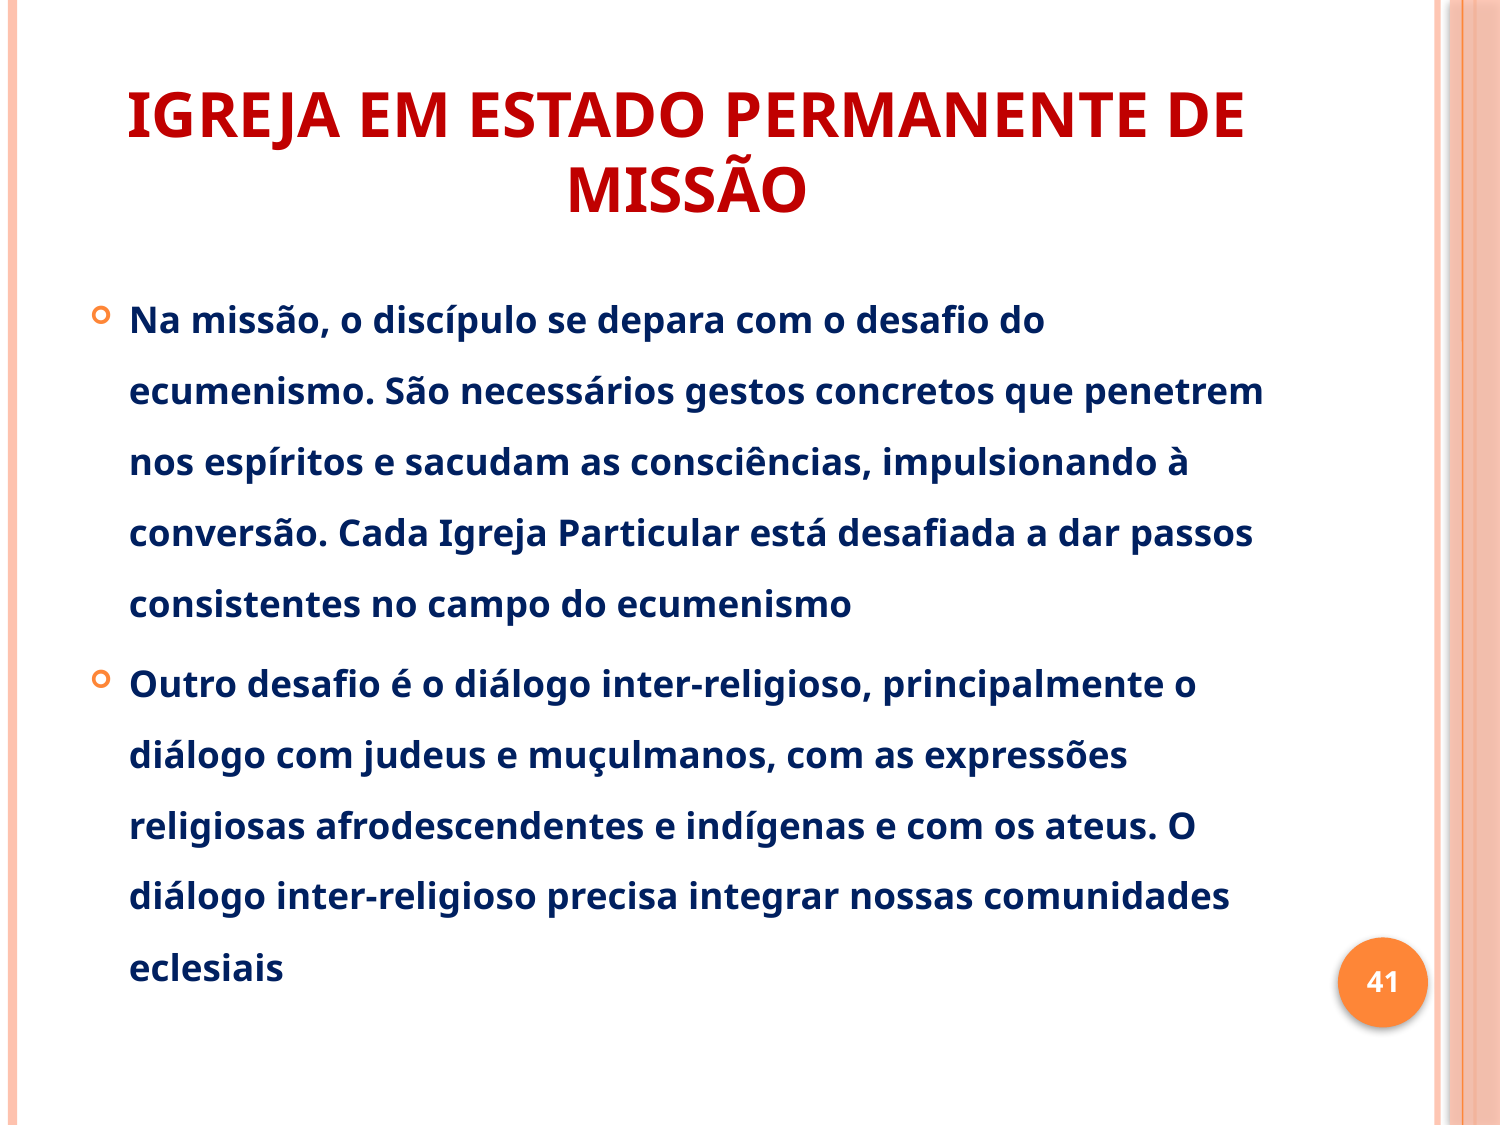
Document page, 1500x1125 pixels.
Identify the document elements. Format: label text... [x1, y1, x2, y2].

list Na missão, o discípulo se depara com o desafio do ecumenismo. São necessários gestos concretos que penetrem nos espíritos e sacudam as consciências, impulsionando à conversão. Cada Igreja Particular está desafiada a dar passos consistentes no campo do ecumenismo Outro desafio é o diálogo inter-religioso, principalmente o diálogo com judeus e muçulmanos, com as expressões religiosas afrodescendentes e indígenas e com os ateus. O diálogo inter-religioso precisa integrar nossas comunidades eclesiais [75, 262, 1300, 1062]
title IGREJA EM ESTADO PERMANENTE DE MISSÃO [75, 45, 1300, 233]
slide_number 41 [1333, 940, 1434, 1027]
